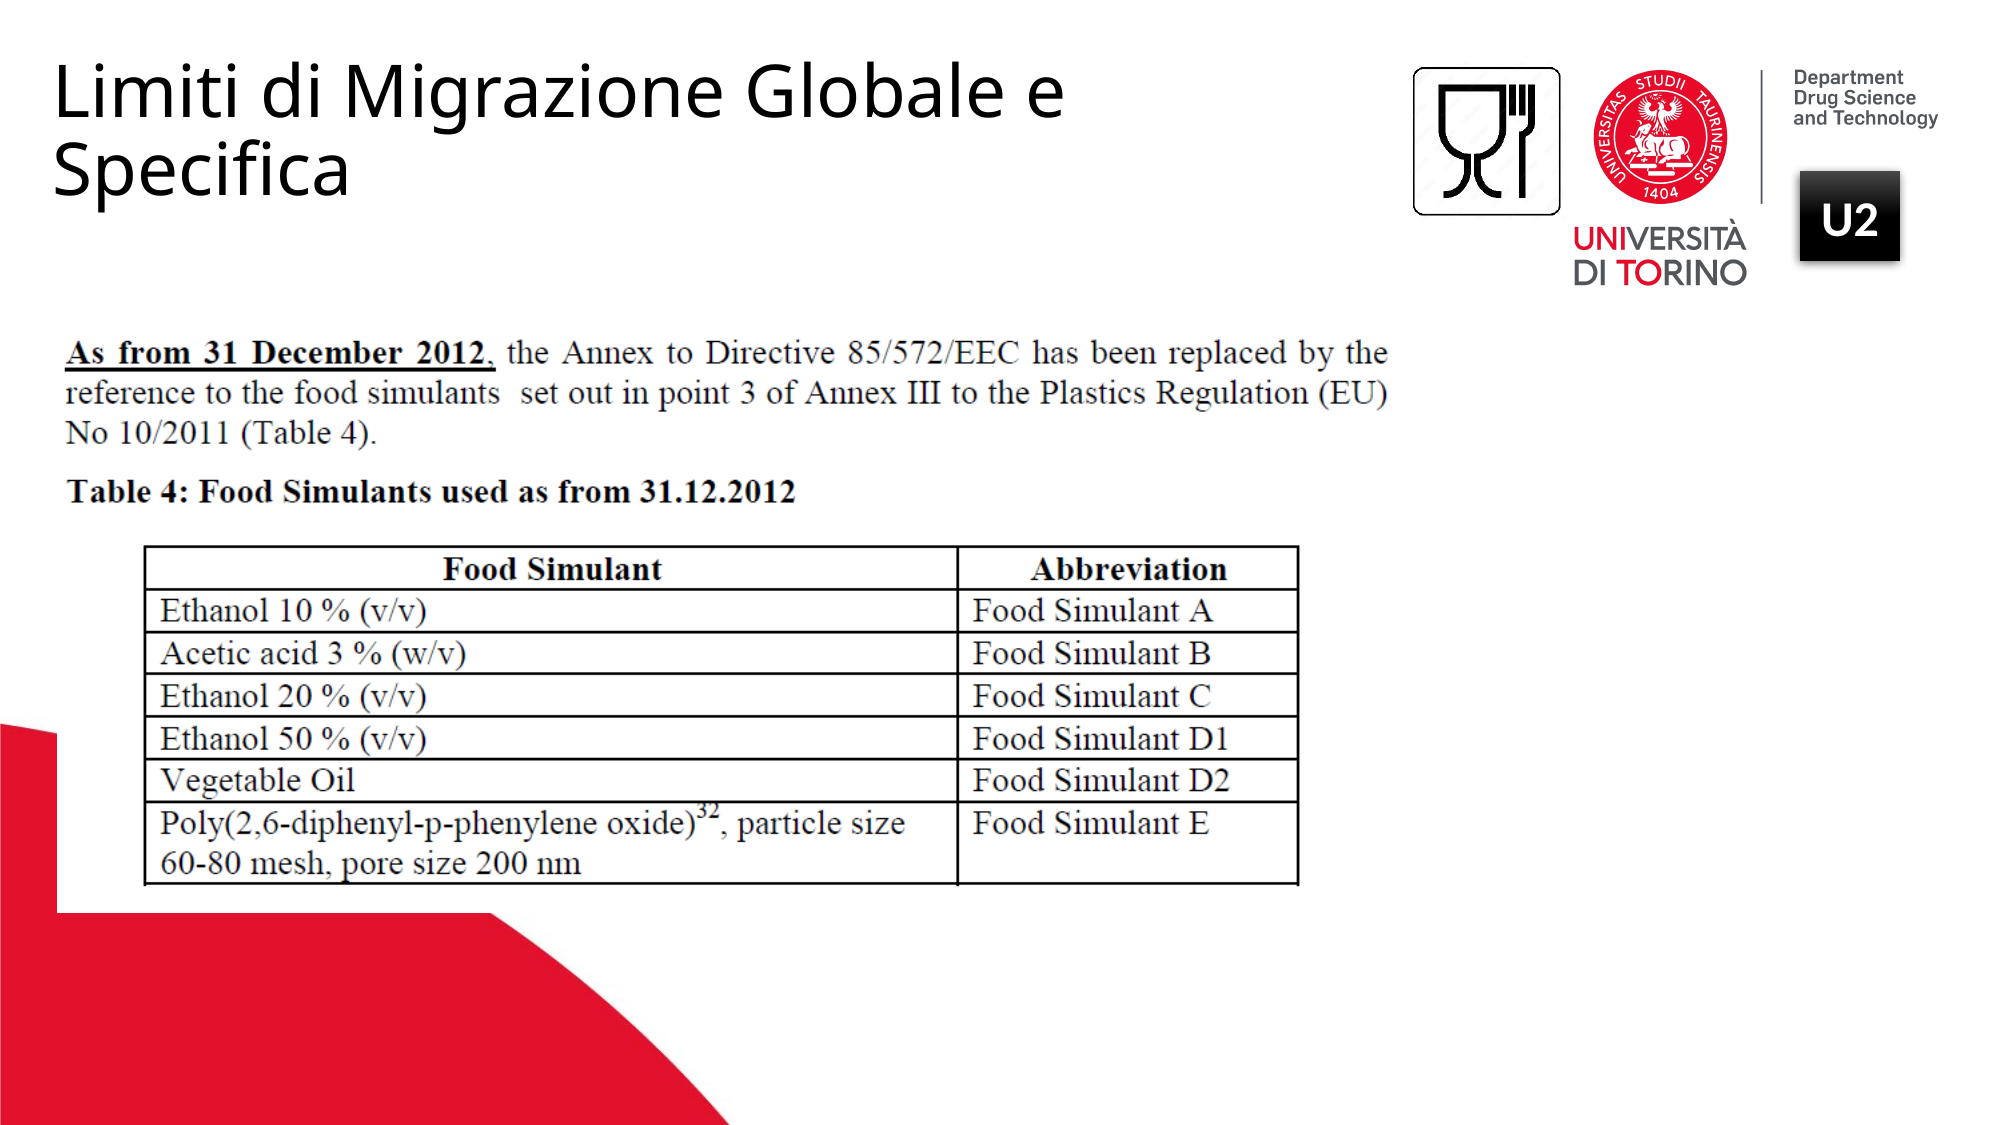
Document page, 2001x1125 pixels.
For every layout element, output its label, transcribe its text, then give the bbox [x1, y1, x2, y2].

text_box U2 [1800, 171, 1900, 261]
picture [0, 0, 2001, 1125]
title Limiti di Migrazione Globale e Specifica [37, 20, 1388, 246]
